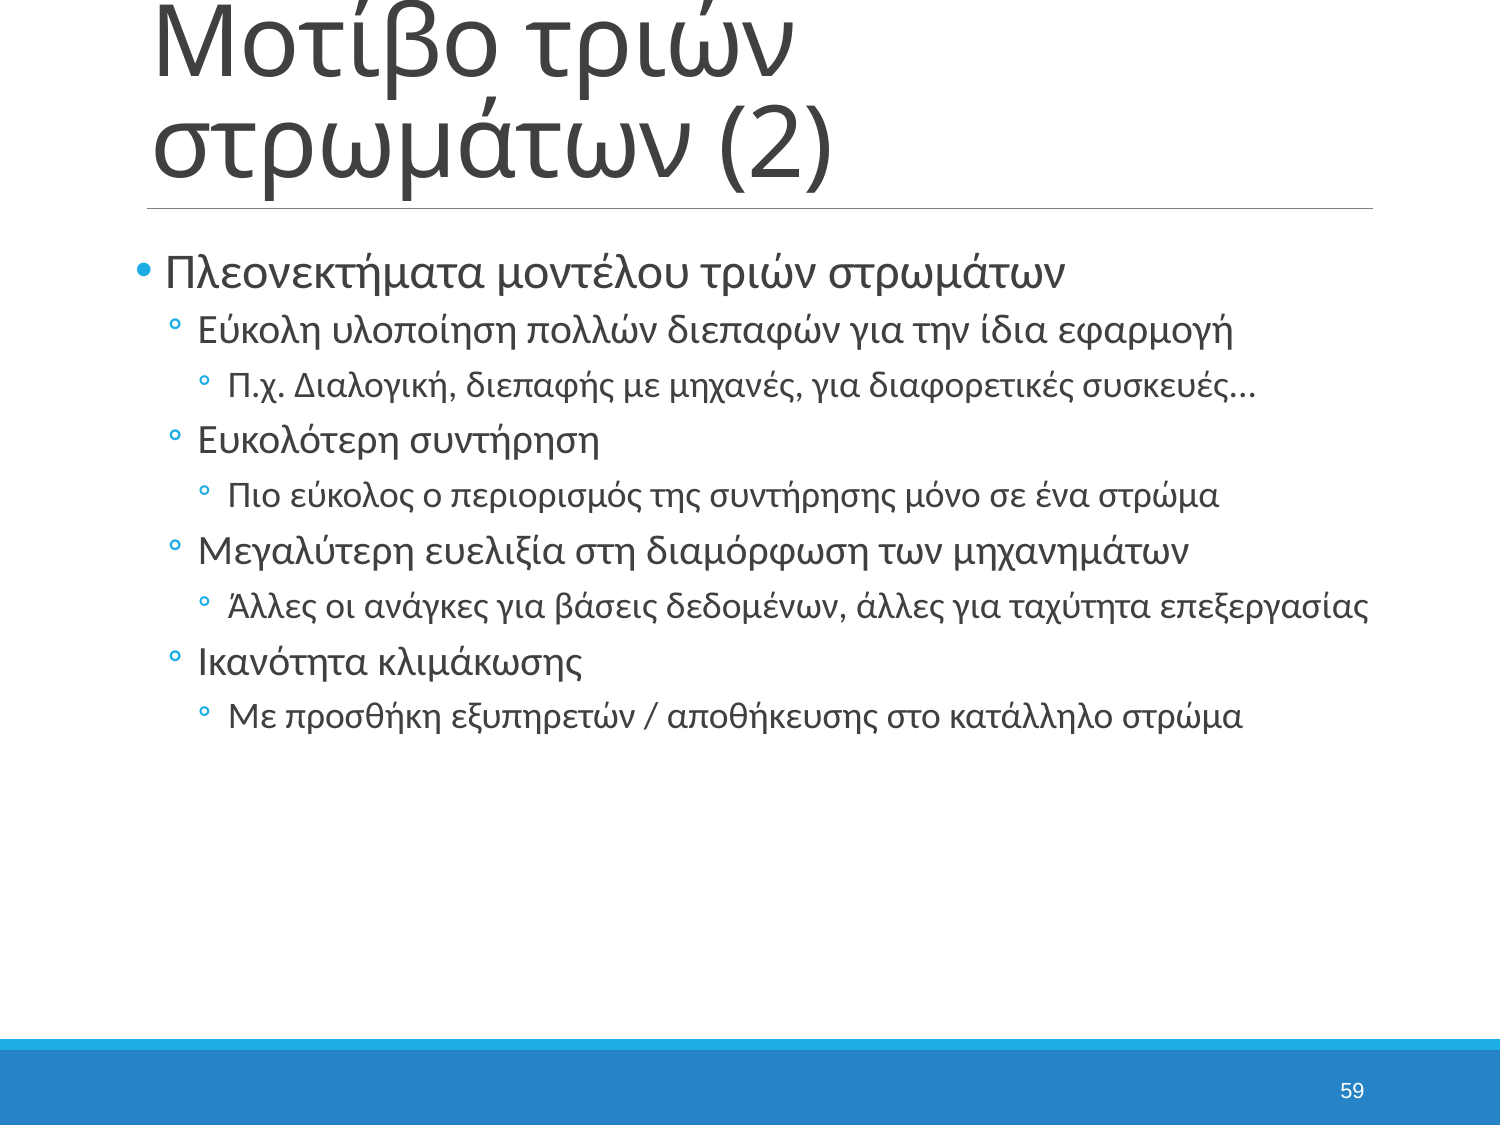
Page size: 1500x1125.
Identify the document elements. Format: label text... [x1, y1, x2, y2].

list Πλεονεκτήματα μοντέλου τριών στρωμάτων Εύκολη υλοποίηση πολλών διεπαφών για την ίδια εφαρμογή Π.χ. Διαλογική, διεπαφής με μηχανές, για διαφορετικές συσκευές... Ευκολότερη συντήρηση Πιο εύκολος ο περιορισμός της συντήρησης μόνο σε ένα στρώμα Μεγαλύτερη ευελιξία στη διαμόρφωση των μηχανημάτων Άλλες οι ανάγκες για βάσεις δεδομένων, άλλες για ταχύτητα επεξεργασίας Ικανότητα κλιμάκωσης Με προσθήκη εξυπηρετών / αποθήκευσης στο κατάλληλο στρώμα [135, 237, 1373, 1028]
title Μοτίβο τριών στρωμάτων (2) [135, 16, 1373, 206]
slide_number 59 [1217, 1059, 1380, 1120]
